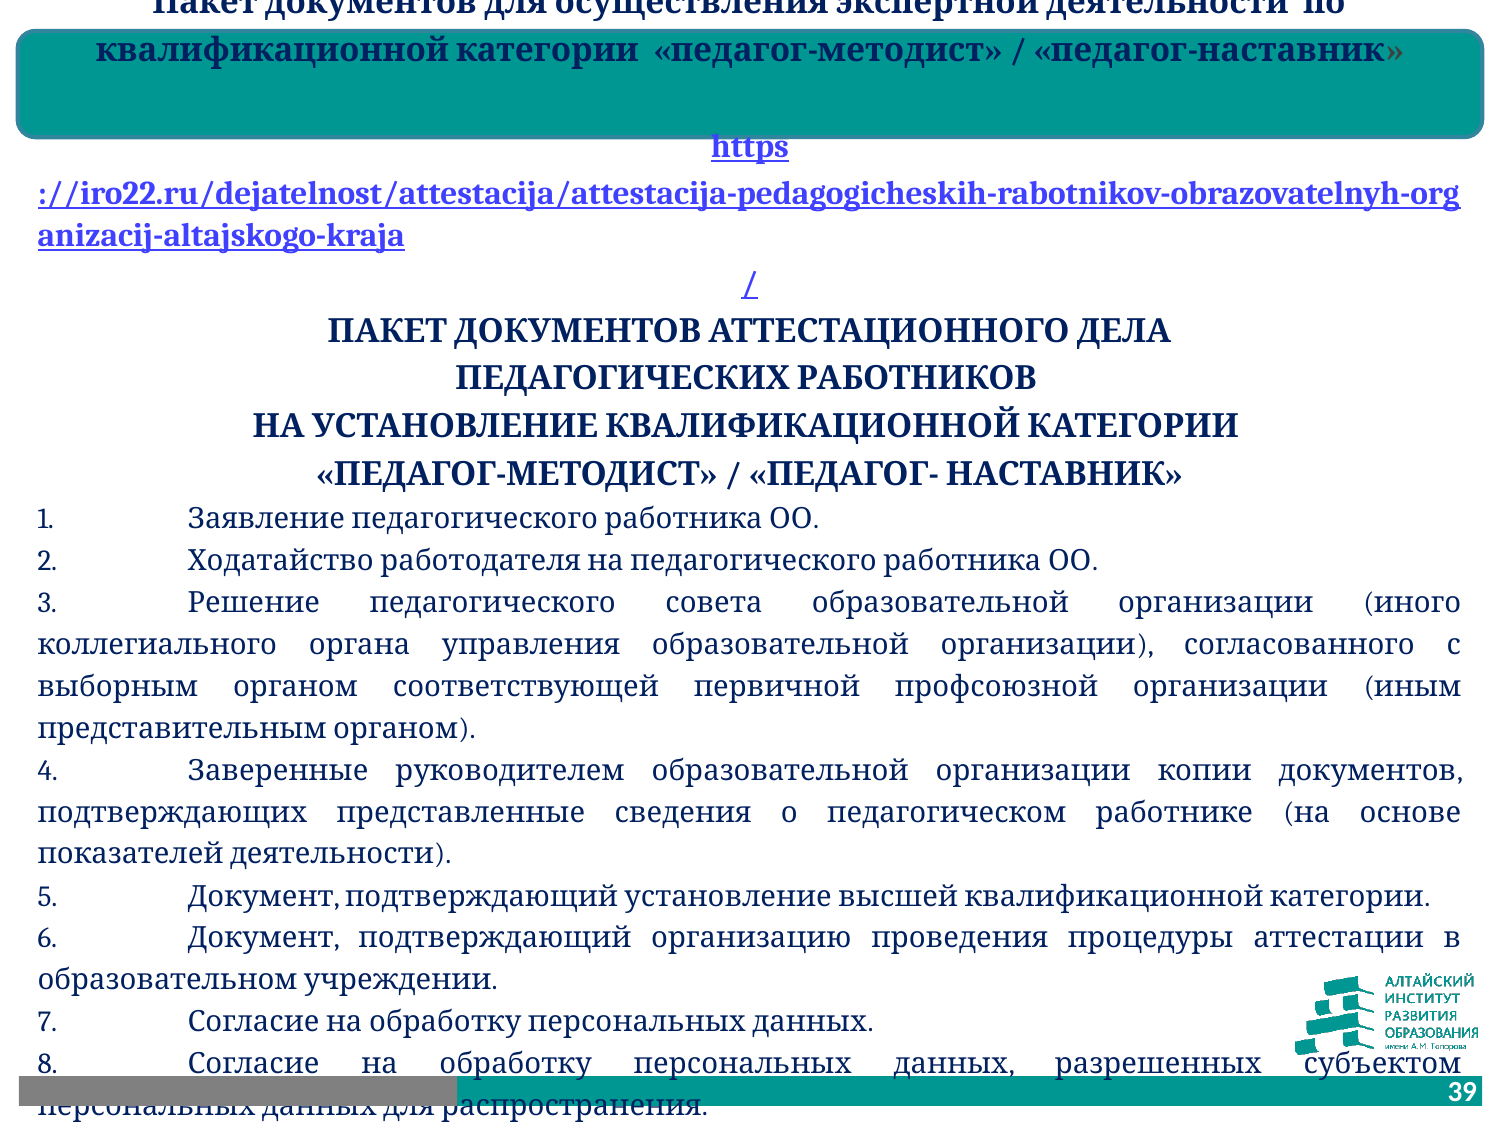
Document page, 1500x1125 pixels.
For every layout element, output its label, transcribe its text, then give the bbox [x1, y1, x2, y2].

text_box [17, 1074, 459, 1108]
slide_number 39 [1106, 1078, 1493, 1103]
picture [1295, 973, 1478, 1055]
text_box Пакет документов для осуществления экспертной деятельности по квалификационной категории «педагог-методист» / «педагог-наставник» https://iro22.ru/dejatelnost/attestacija/attestacija-pedagogicheskih-rabotnikov-obrazovatelnyh-organizacij-altajskogo-kraja/ ПАКЕТ ДОКУМЕНТОВ АТТЕСТАЦИОННОГО ДЕЛА ПЕДАГОГИЧЕСКИХ РАБОТНИКОВ НА УСТАНОВЛЕНИЕ КВАЛИФИКАЦИОННОЙ КАТЕГОРИИ «ПЕДАГОГ-МЕТОДИСТ» / «ПЕДАГОГ- НАСТАВНИК» 1. Заявление педагогического работника ОО. 2. Ходатайство работодателя на педагогического работника ОО. 3. Решение педагогического совета образовательной организации (иного коллегиального органа управления образовательной организации), согласованного с выборным органом соответствующей первичной профсоюзной организации (иным представительным органом). 4. Заверенные руководителем образовательной организации копии документов, подтверждающих представленные сведения о педагогическом работнике (на основе показателей деятельности). 5. Документ, подтверждающий установление высшей квалификационной категории. 6. Документ, подтверждающий организацию проведения процедуры аттестации в образовательном учреждении. 7. Согласие на обработку персональных данных. 8. Согласие на обработку персональных данных, разрешенных субъектом персональных данных для распространения. [15, 28, 1485, 140]
text_box [459, 1074, 1484, 1108]
